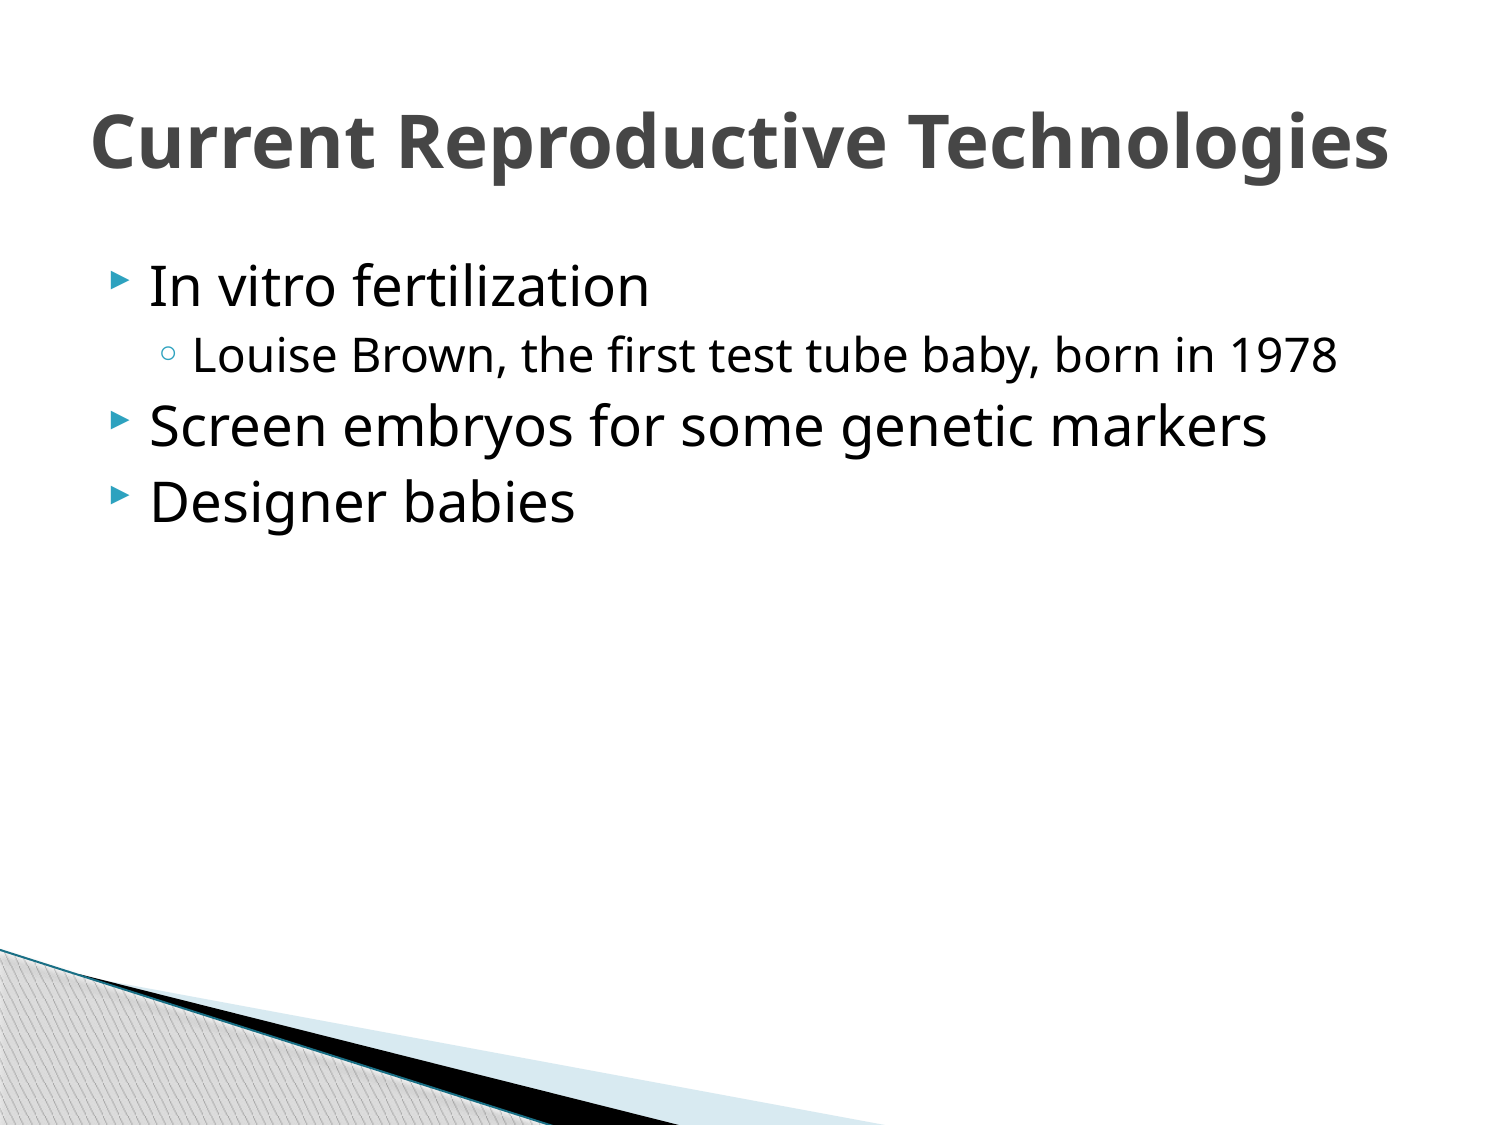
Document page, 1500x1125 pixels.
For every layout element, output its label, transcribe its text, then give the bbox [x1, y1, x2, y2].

title Current Reproductive Technologies [75, 45, 1425, 233]
list In vitro fertilization Louise Brown, the first test tube baby, born in 1978 Screen embryos for some genetic markers Designer babies [75, 243, 1425, 986]
